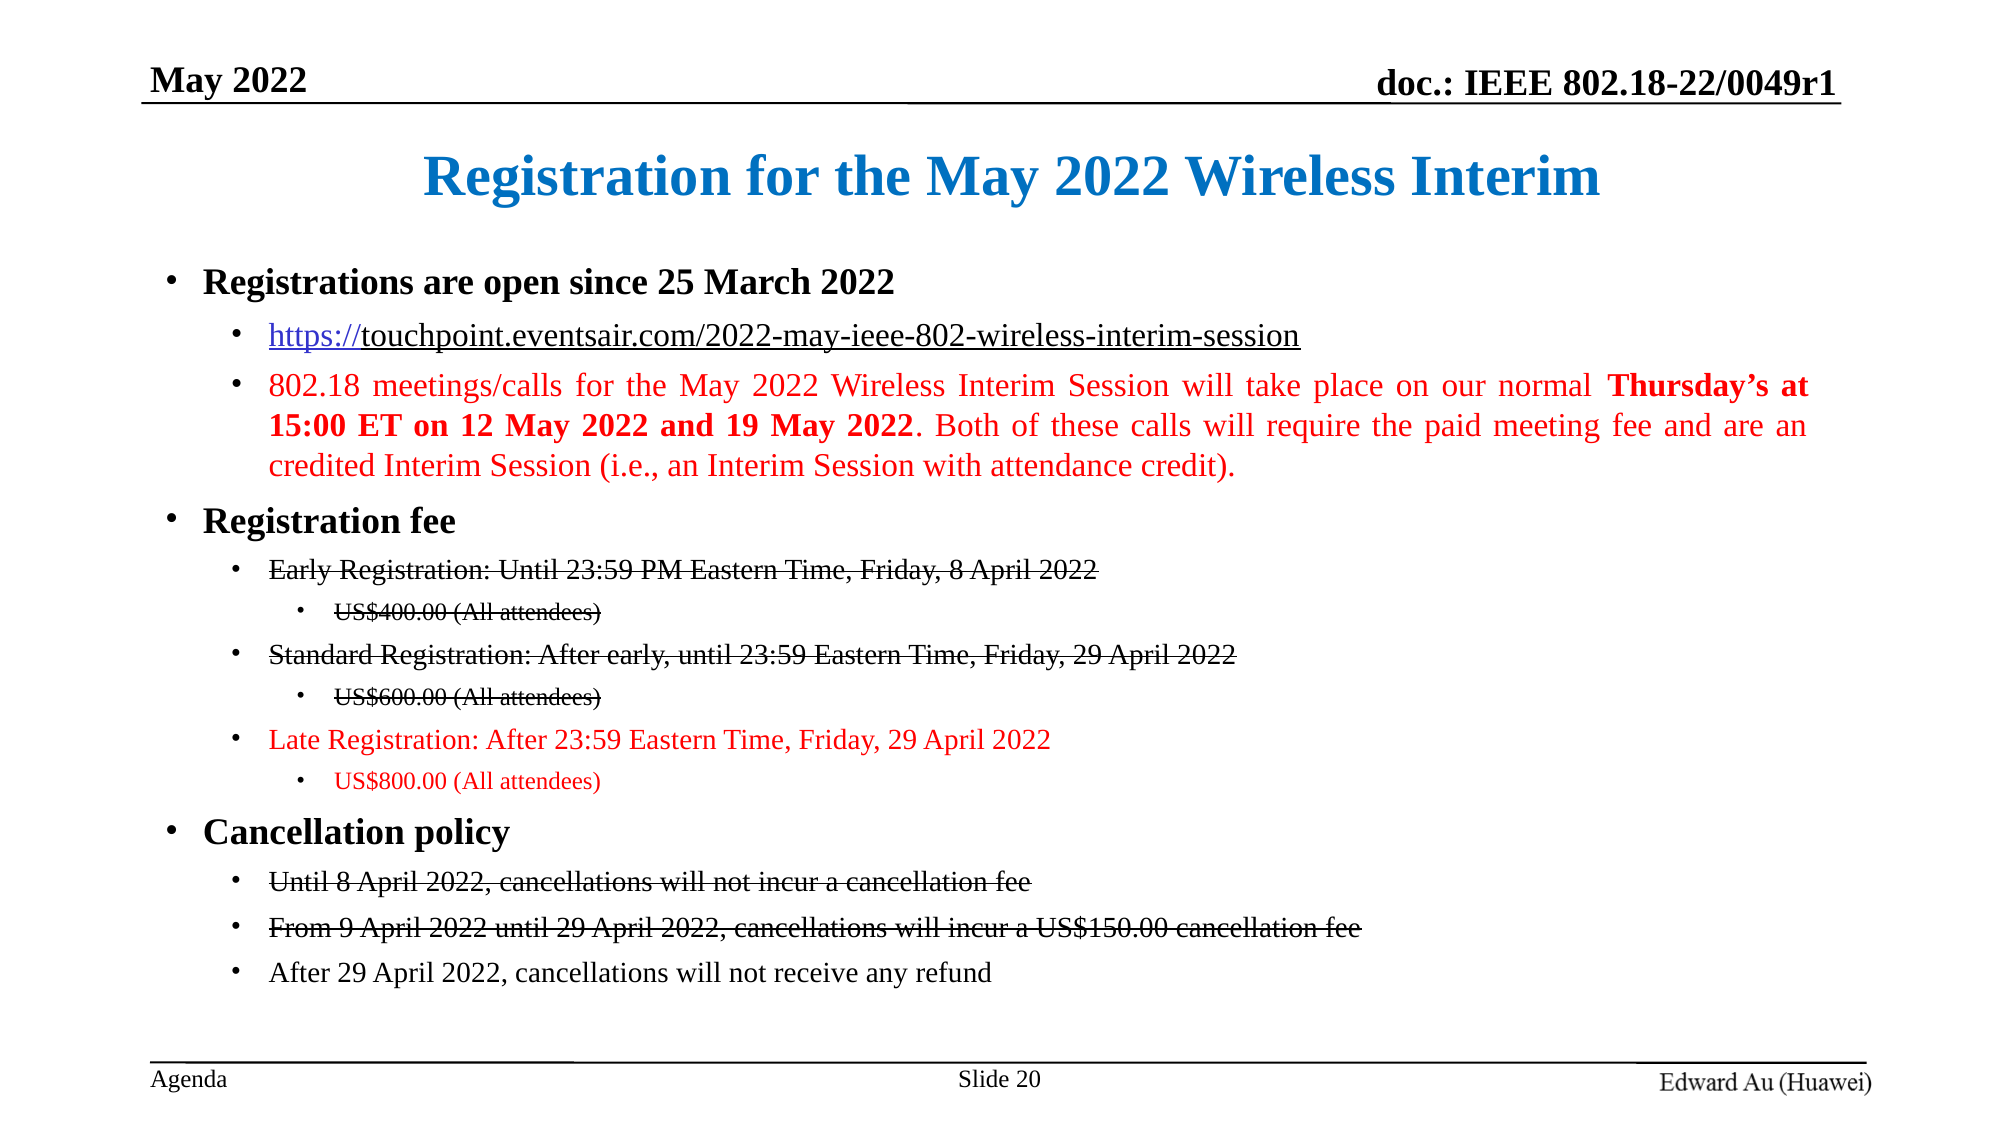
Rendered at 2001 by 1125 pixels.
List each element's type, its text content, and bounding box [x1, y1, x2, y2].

list Registrations are open since 25 March 2022 https://touchpoint.eventsair.com/2022-may-ieee-802-wireless-interim-session 802.18 meetings/calls for the May 2022 Wireless Interim Session will take place on our normal Thursday’s at 15:00 ET on 12 May 2022 and 19 May 2022. Both of these calls will require the paid meeting fee and are an credited Interim Session (i.e., an Interim Session with attendance credit). Registration fee Early Registration: Until 23:59 PM Eastern Time, Friday, 8 April 2022 US$400.00 (All attendees) Standard Registration: After early, until 23:59 Eastern Time, Friday, 29 April 2022 US$600.00 (All attendees) Late Registration: After 23:59 Eastern Time, Friday, 29 April 2022 US$800.00 (All attendees) Cancellation policy Until 8 April 2022, cancellations will not incur a cancellation fee From 9 April 2022 until 29 April 2022, cancellations will incur a US$150.00 cancellation fee After 29 April 2022, cancellations will not receive any refund [149, 249, 1844, 1013]
slide_number Slide 20 [933, 1061, 1067, 1123]
title Registration for the May 2022 Wireless Interim [162, 99, 1864, 246]
picture [1174, 1058, 1887, 1113]
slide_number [149, 54, 651, 101]
